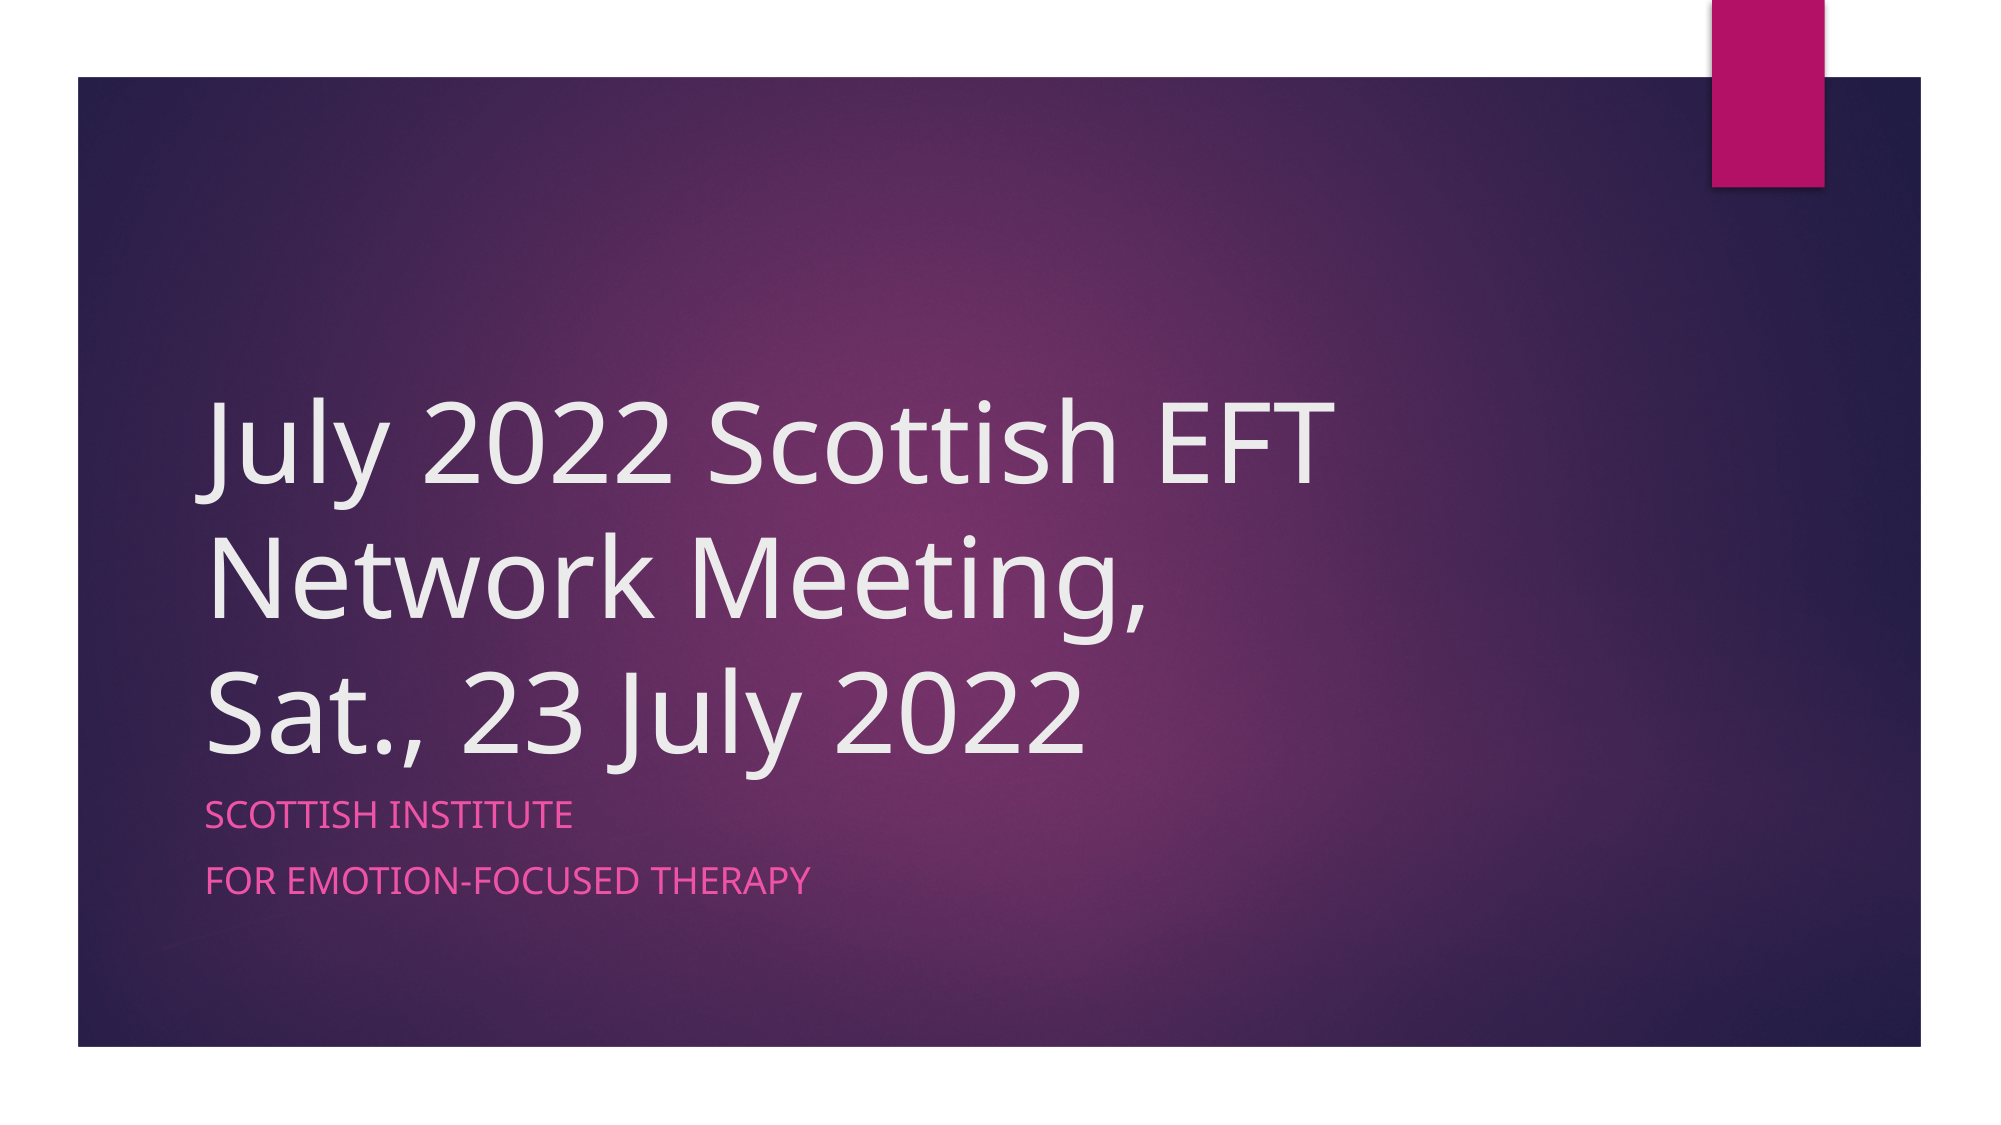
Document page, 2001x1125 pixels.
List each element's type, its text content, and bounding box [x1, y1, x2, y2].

subtitle Scottish Institute for Emotion-Focused Therapy [189, 783, 1638, 925]
title July 2022 Scottish EFT Network Meeting, Sat., 23 July 2022 [189, 344, 1638, 783]
